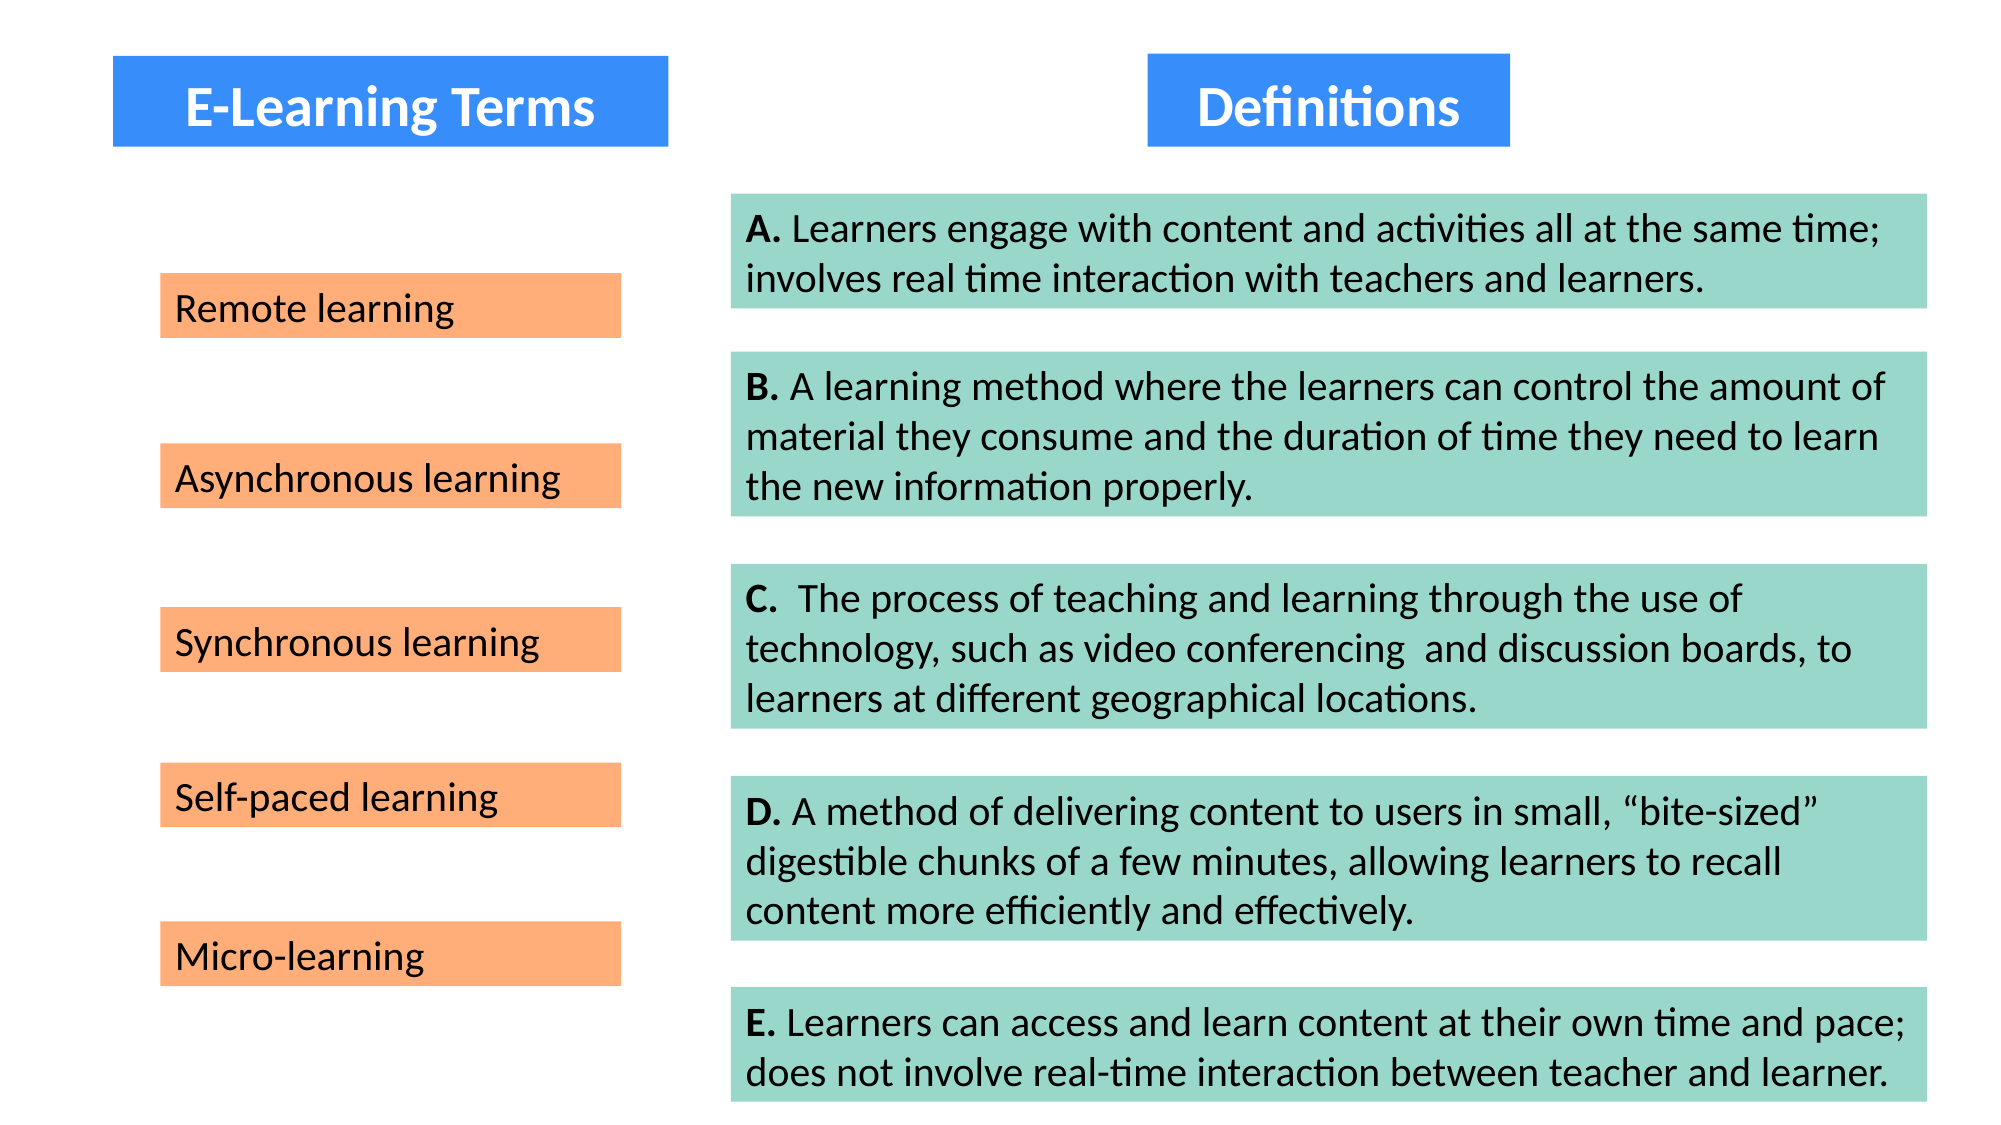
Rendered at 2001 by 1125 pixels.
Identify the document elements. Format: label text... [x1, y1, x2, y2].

text_box Remote learning [160, 273, 622, 338]
list E-Learning Terms [113, 55, 669, 147]
text_box Synchronous learning [160, 607, 622, 672]
list Definitions [1147, 53, 1511, 147]
text_box B. A learning method where the learners can control the amount of material they consume and the duration of time they need to learn the new information properly. [730, 351, 1927, 517]
text_box Self-paced learning [160, 762, 622, 828]
text_box C. The process of teaching and learning through the use of technology, such as video conferencing and discussion boards, to learners at different geographical locations. [730, 563, 1927, 729]
text_box Asynchronous learning [160, 443, 622, 509]
text_box D. A method of delivering content to users in small, “bite-sized” digestible chunks of a few minutes, allowing learners to recall content more efficiently and effectively. [730, 775, 1927, 941]
text_box Micro-learning [160, 921, 622, 987]
text_box E. Learners can access and learn content at their own time and pace; does not involve real-time interaction between teacher and learner. [730, 986, 1927, 1102]
text_box A. Learners engage with content and activities all at the same time; involves real time interaction with teachers and learners. [730, 193, 1927, 309]
